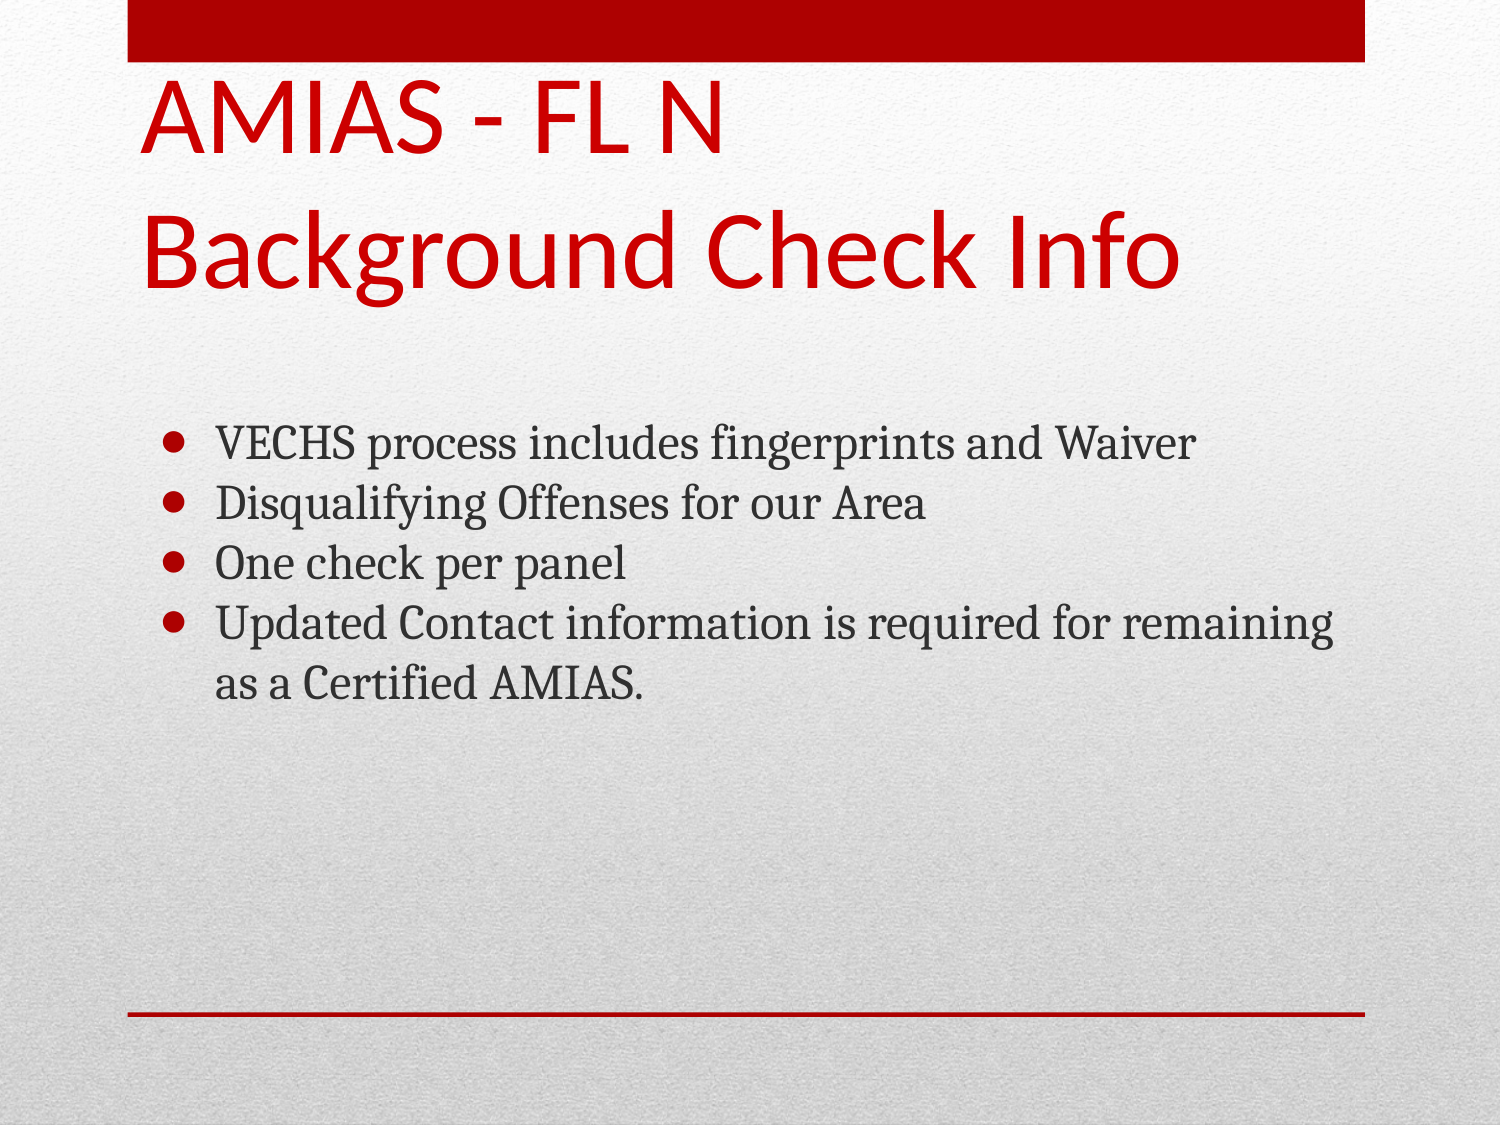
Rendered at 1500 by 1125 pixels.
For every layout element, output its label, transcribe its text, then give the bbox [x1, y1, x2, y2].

picture [0, 0, 1500, 1125]
list VECHS process includes fingerprints and Waiver Disqualifying Offenses for our Area One check per panel Updated Contact information is required for remaining as a Certified AMIAS. [125, 369, 1363, 750]
title AMIAS - FL N Background Check Info [125, 112, 1238, 320]
